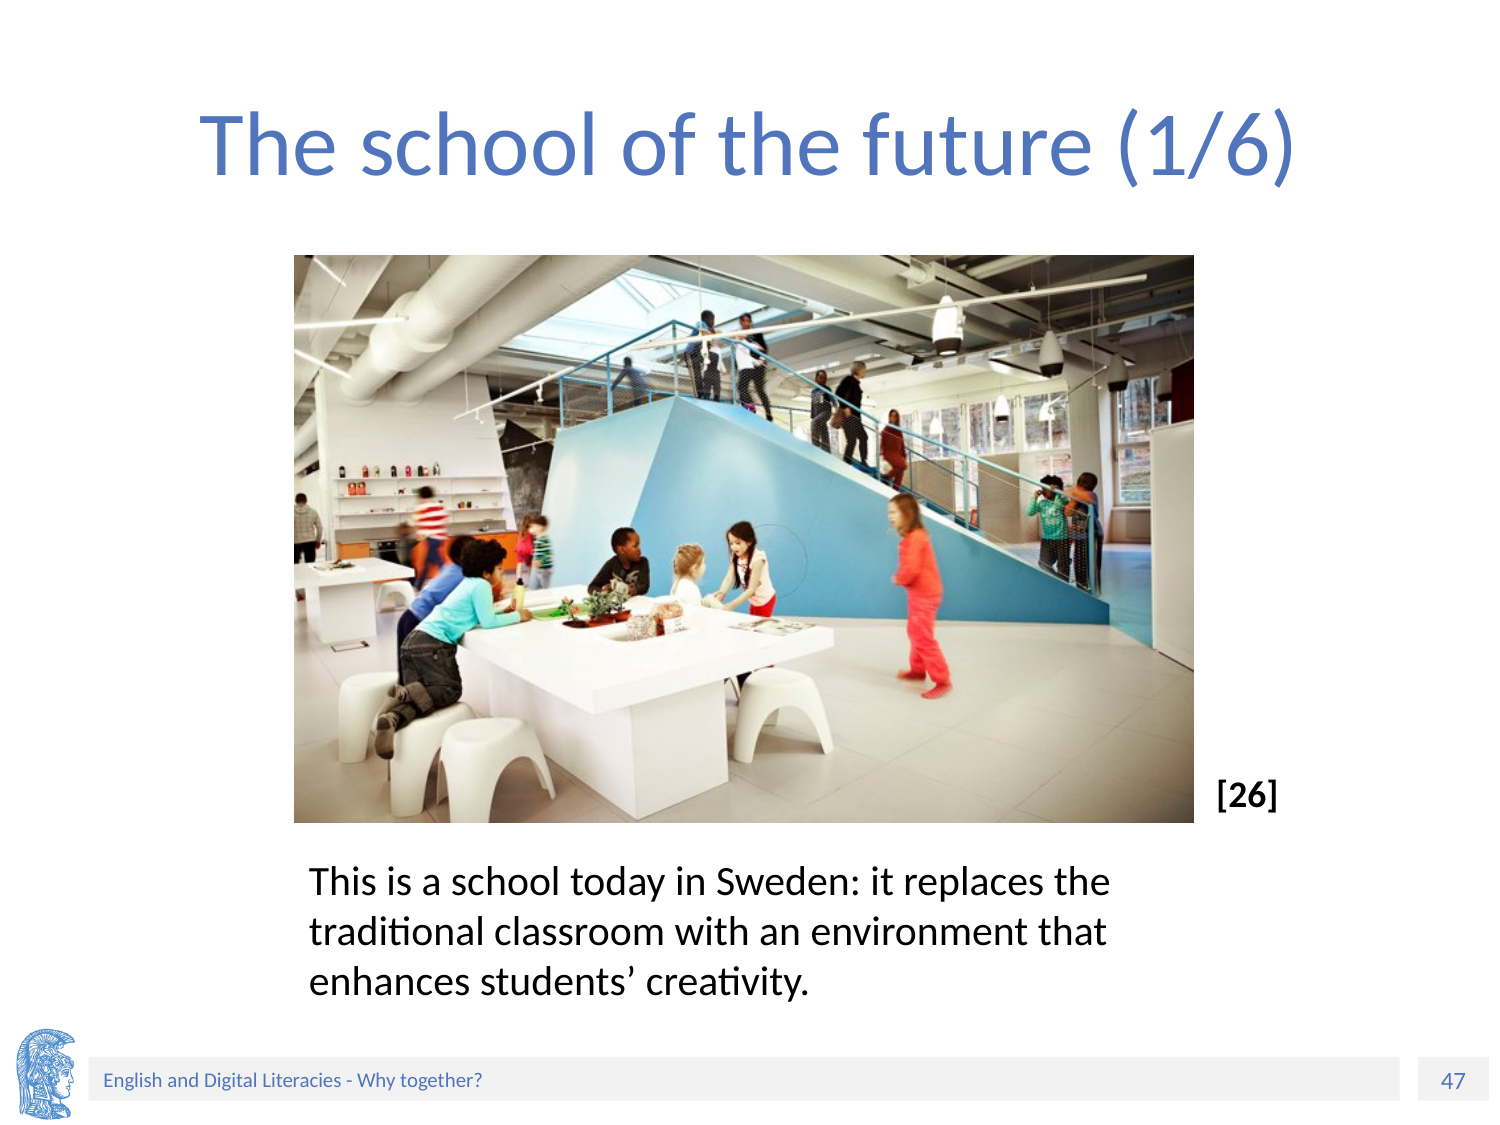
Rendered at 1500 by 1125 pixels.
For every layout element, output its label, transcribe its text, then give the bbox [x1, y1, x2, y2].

title The school of the future (1/6) [75, 44, 1425, 233]
text_box [26] [1201, 763, 1306, 823]
list This is a school today in Sweden: it replaces the traditional classroom with an environment that enhances students’ creativity. [294, 846, 1194, 1013]
picture [9, 1025, 81, 1120]
picture [293, 255, 1195, 823]
